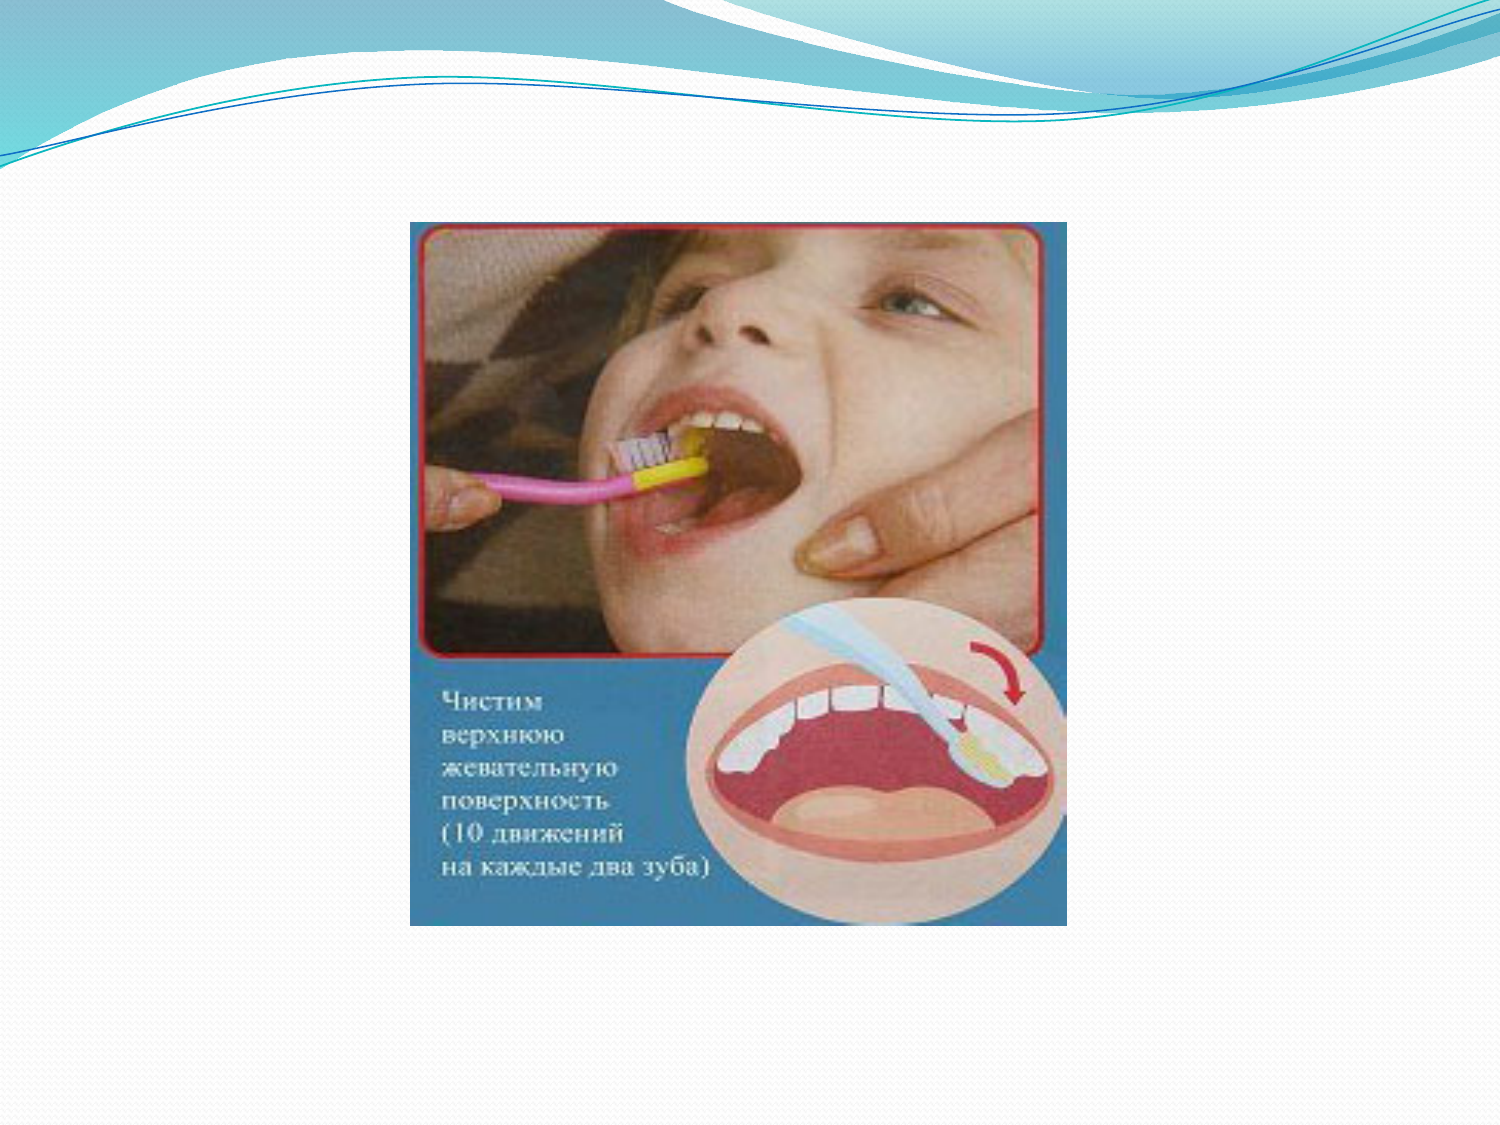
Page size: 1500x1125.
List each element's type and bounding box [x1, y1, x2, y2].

picture [409, 222, 1067, 926]
